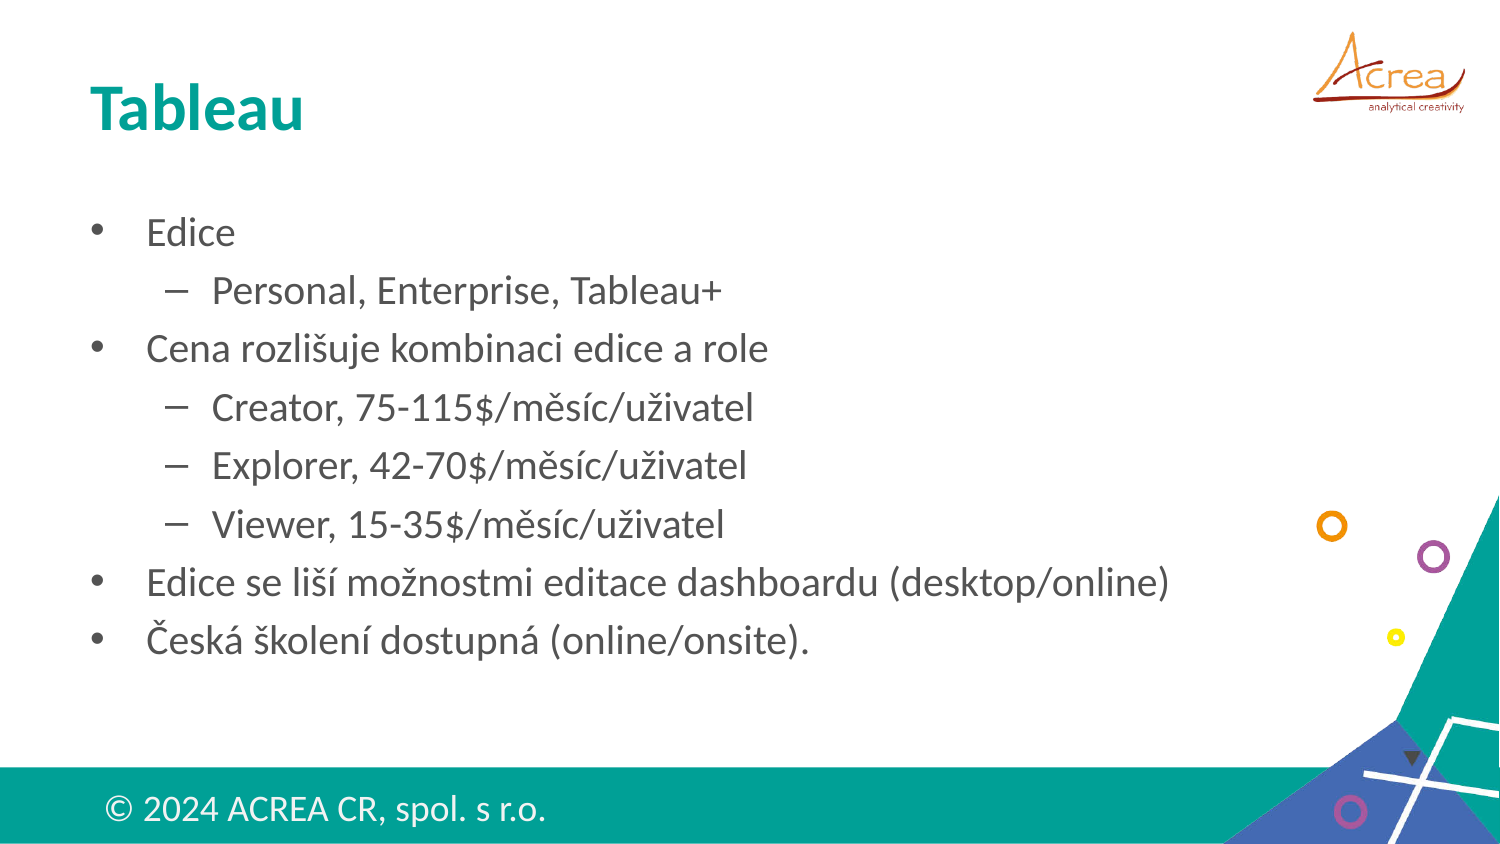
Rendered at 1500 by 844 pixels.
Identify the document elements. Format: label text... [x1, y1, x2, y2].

list Edice Personal, Enterprise, Tableau+ Cena rozlišuje kombinaci edice a role Creator, 75-115$/měsíc/uživatel Explorer, 42-70$/měsíc/uživatel Viewer, 15-35$/měsíc/uživatel Edice se liší možnostmi editace dashboardu (desktop/online) Česká školení dostupná (online/onsite). [75, 196, 1425, 754]
title Tableau [75, 33, 1425, 175]
picture [1277, 5, 1500, 139]
picture [1191, 464, 1499, 844]
